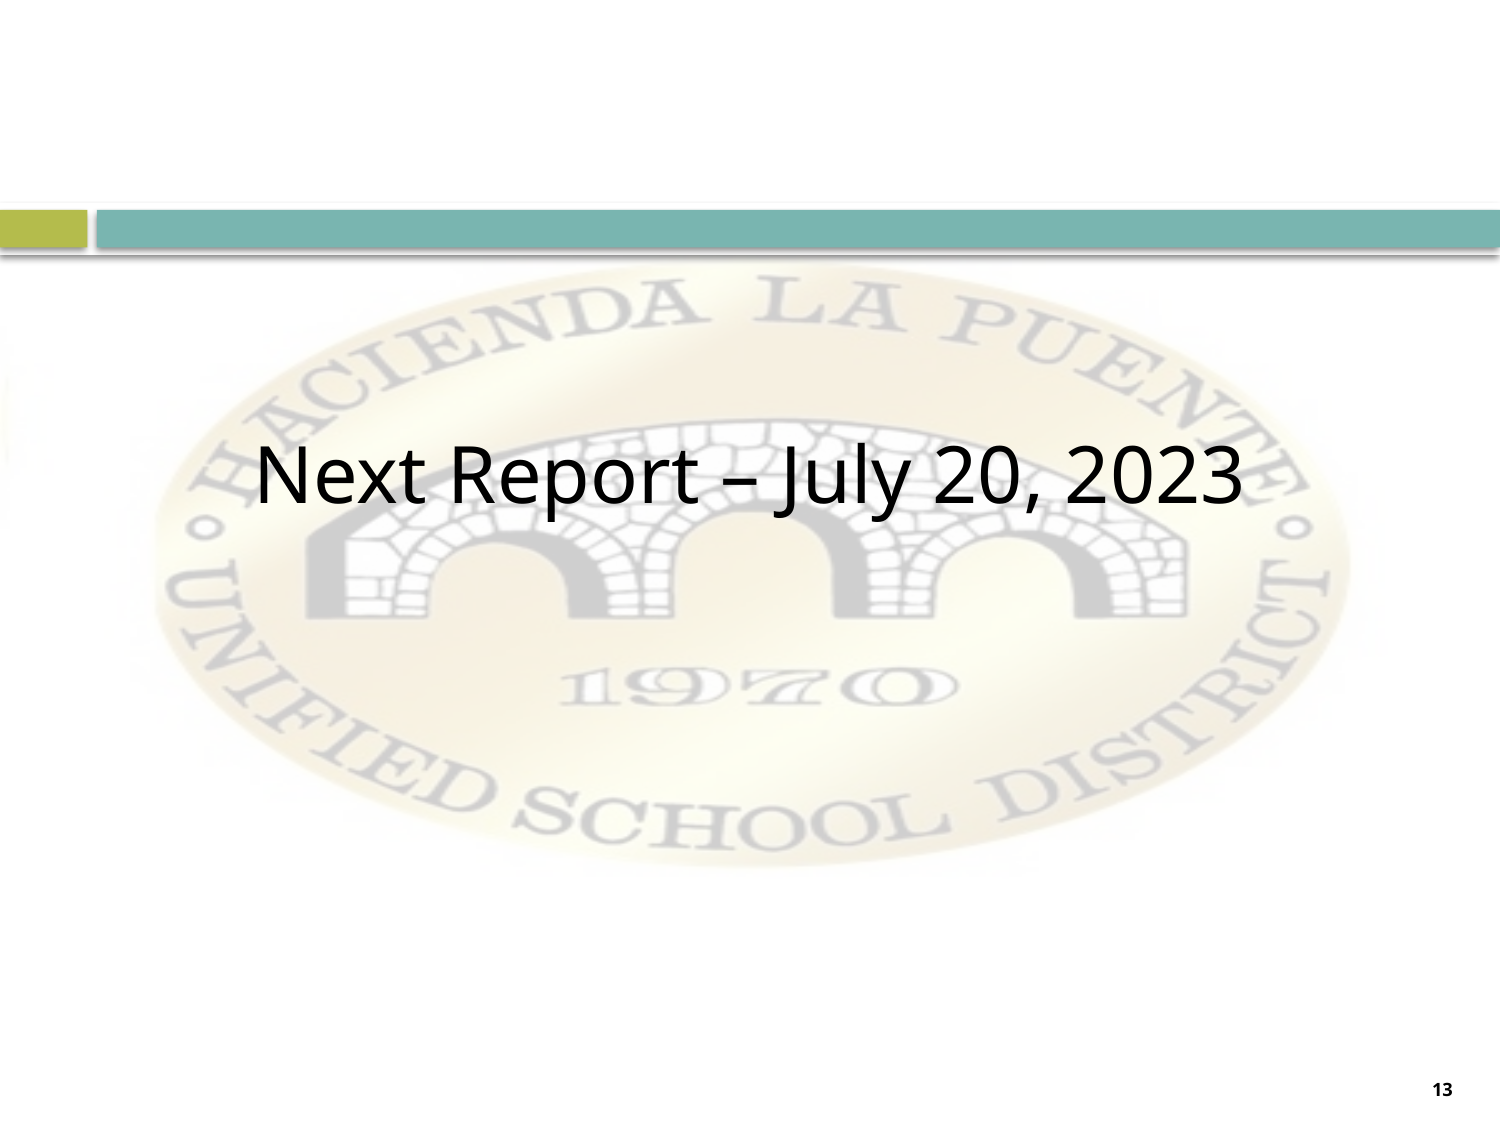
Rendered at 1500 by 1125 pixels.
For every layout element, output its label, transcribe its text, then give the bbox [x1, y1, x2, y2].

list Next Report – July 20, 2023 [0, 416, 1500, 571]
slide_number 13 [1398, 1070, 1487, 1111]
